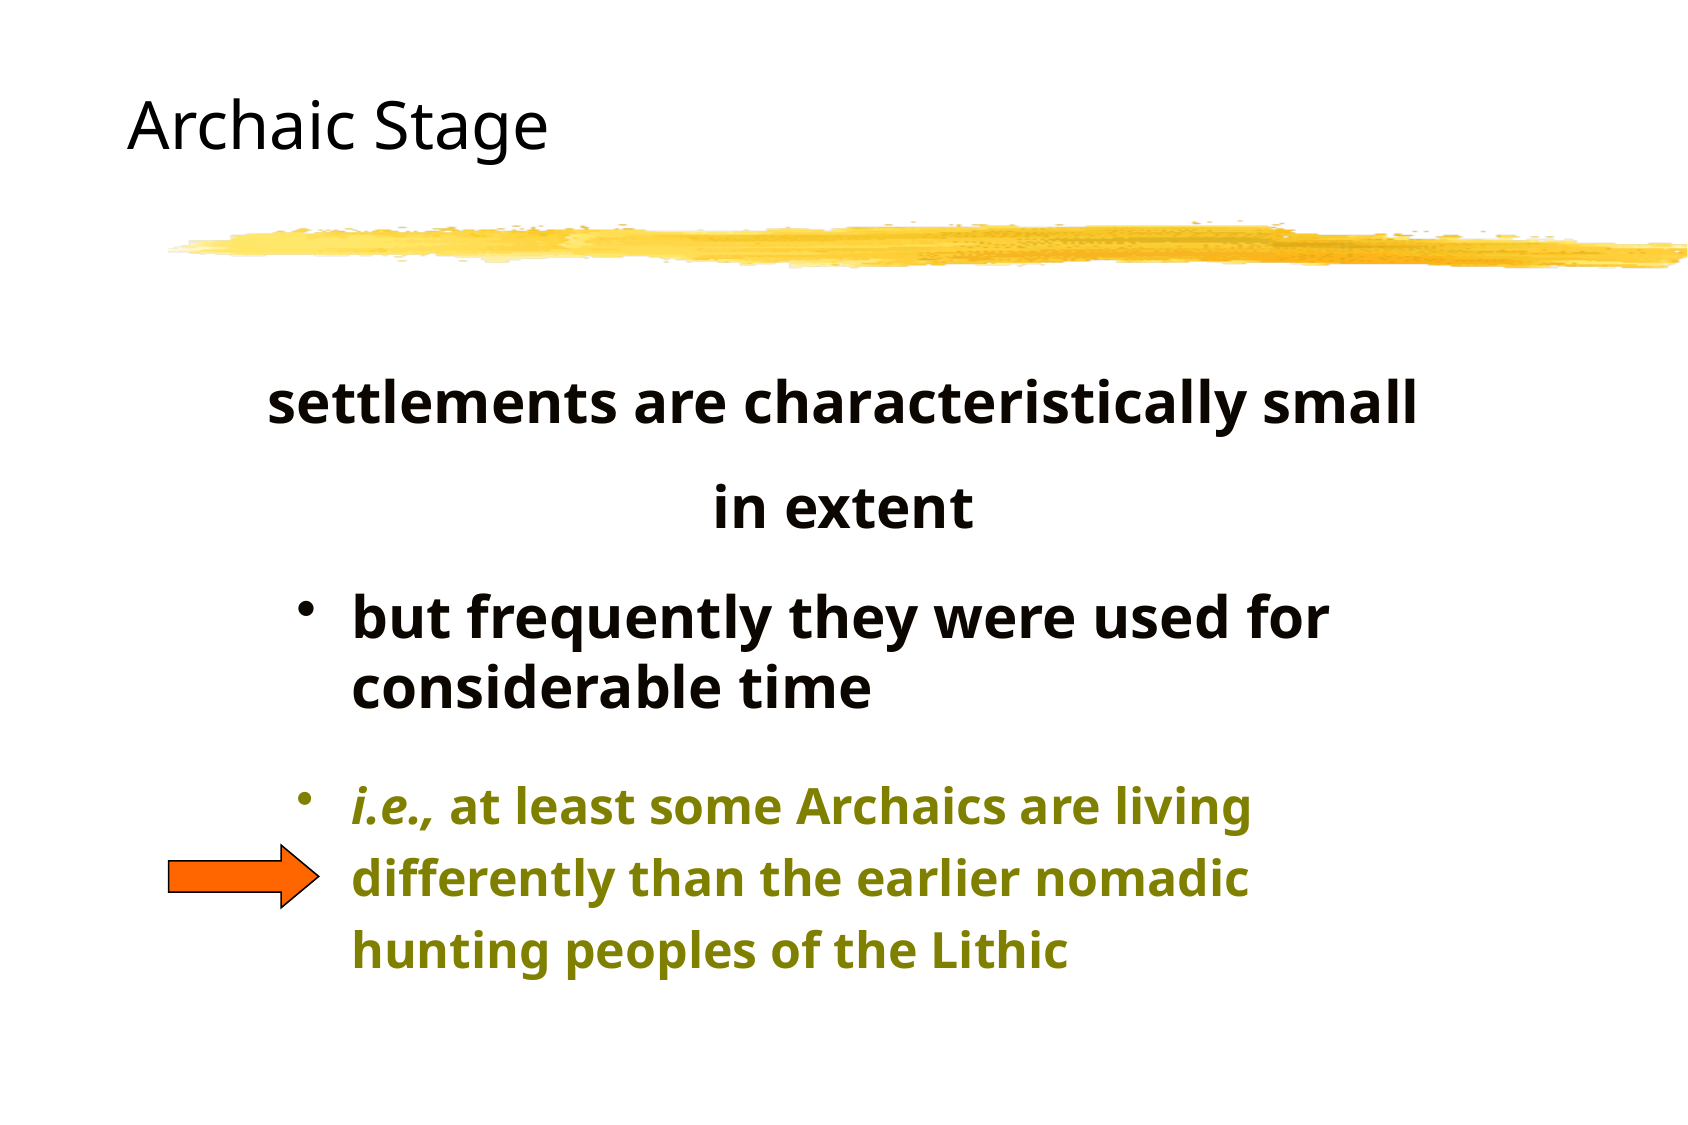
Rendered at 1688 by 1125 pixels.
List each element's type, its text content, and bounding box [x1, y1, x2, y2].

text_box [168, 845, 319, 908]
title Archaic Stage [112, 0, 1588, 171]
text_box settlements are characteristically small in extent but frequently they were used for considerable time i.e., at least some Archaics are living differently than the earlier nomadic hunting peoples of the Lithic [243, 322, 1444, 986]
picture [168, 215, 1688, 279]
